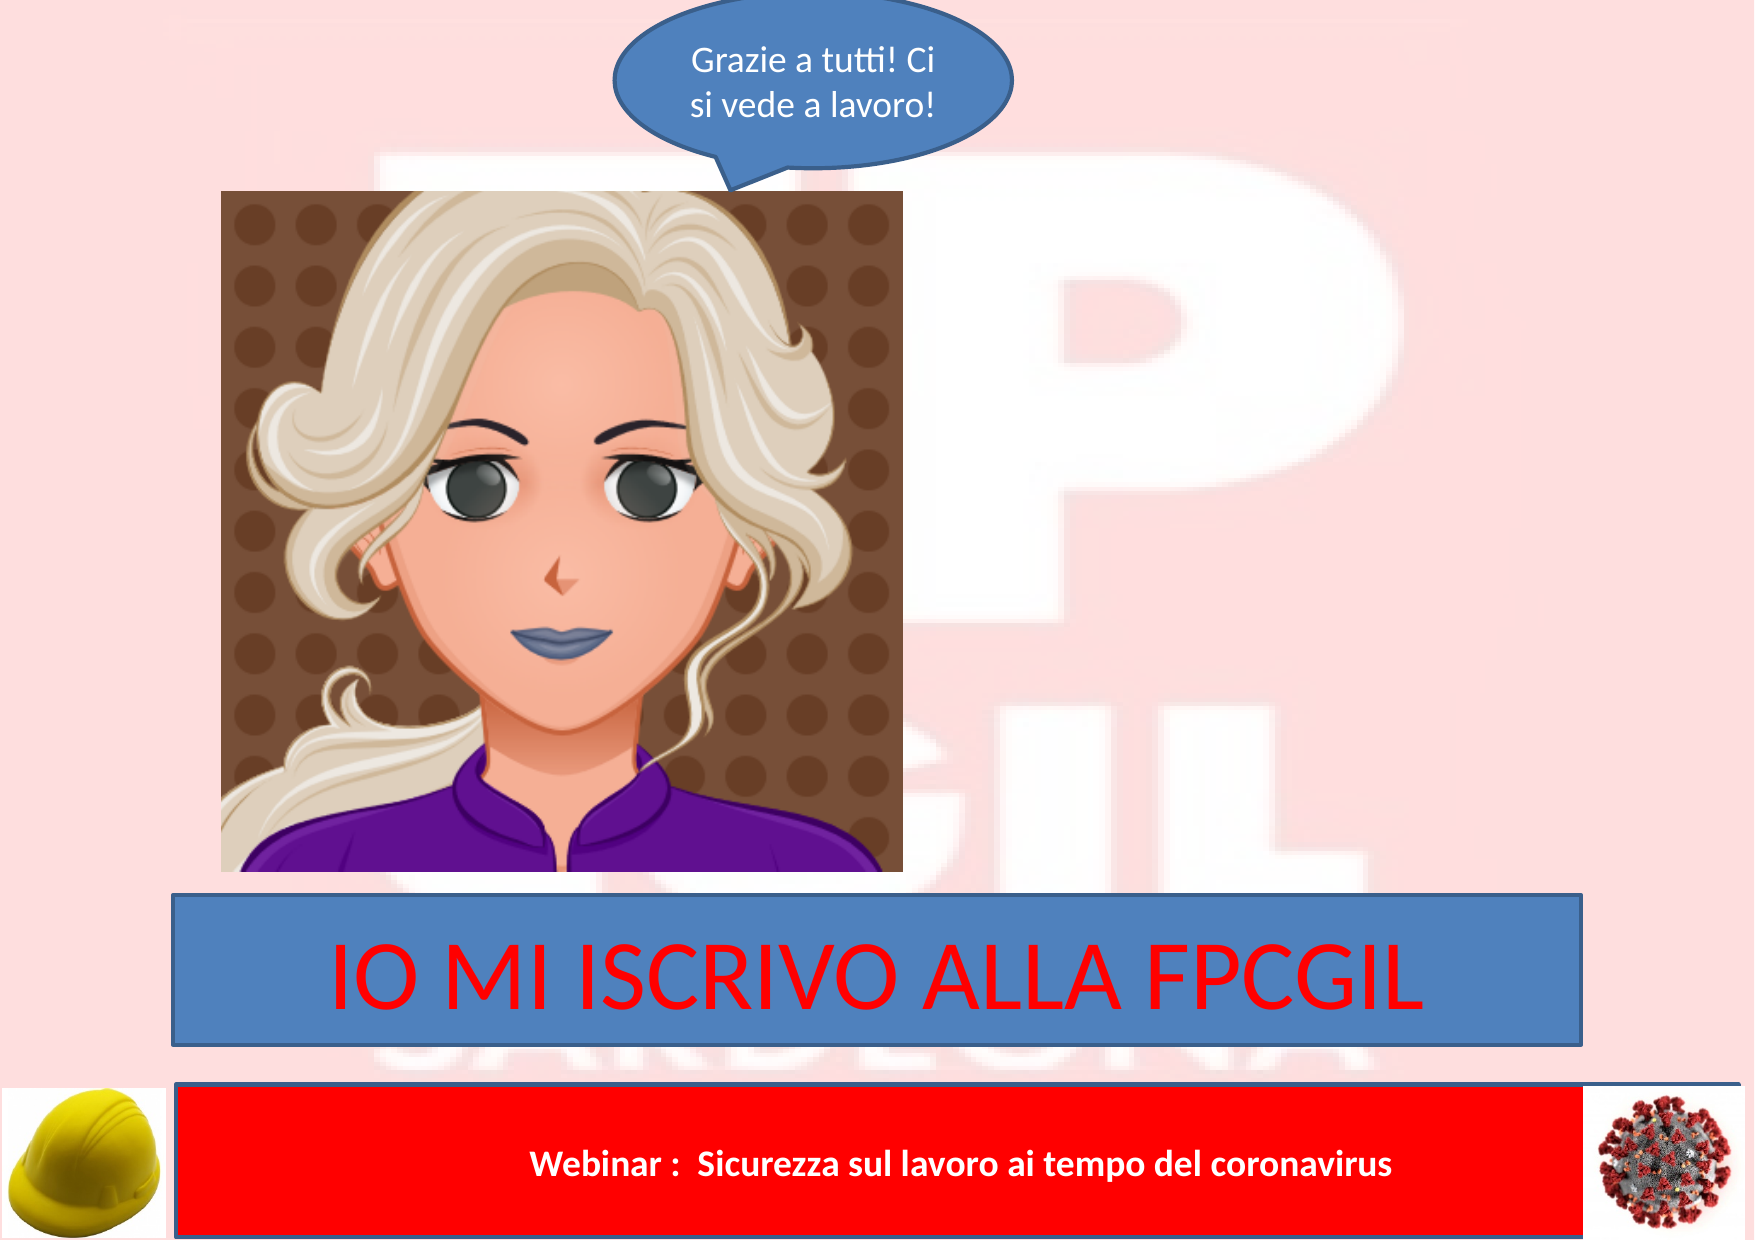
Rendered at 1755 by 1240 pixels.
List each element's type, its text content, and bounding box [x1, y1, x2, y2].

text_box Webinar : Sicurezza sul lavoro ai tempo del coronavirus [174, 1082, 1741, 1239]
text_box IO MI ISCRIVO ALLA FPCGIL [171, 893, 1583, 1047]
picture [1, 1088, 166, 1238]
text_box Grazie a tutti! Ci si vede a lavoro! [612, 0, 1015, 189]
picture [1583, 1086, 1745, 1240]
picture [221, 191, 903, 872]
